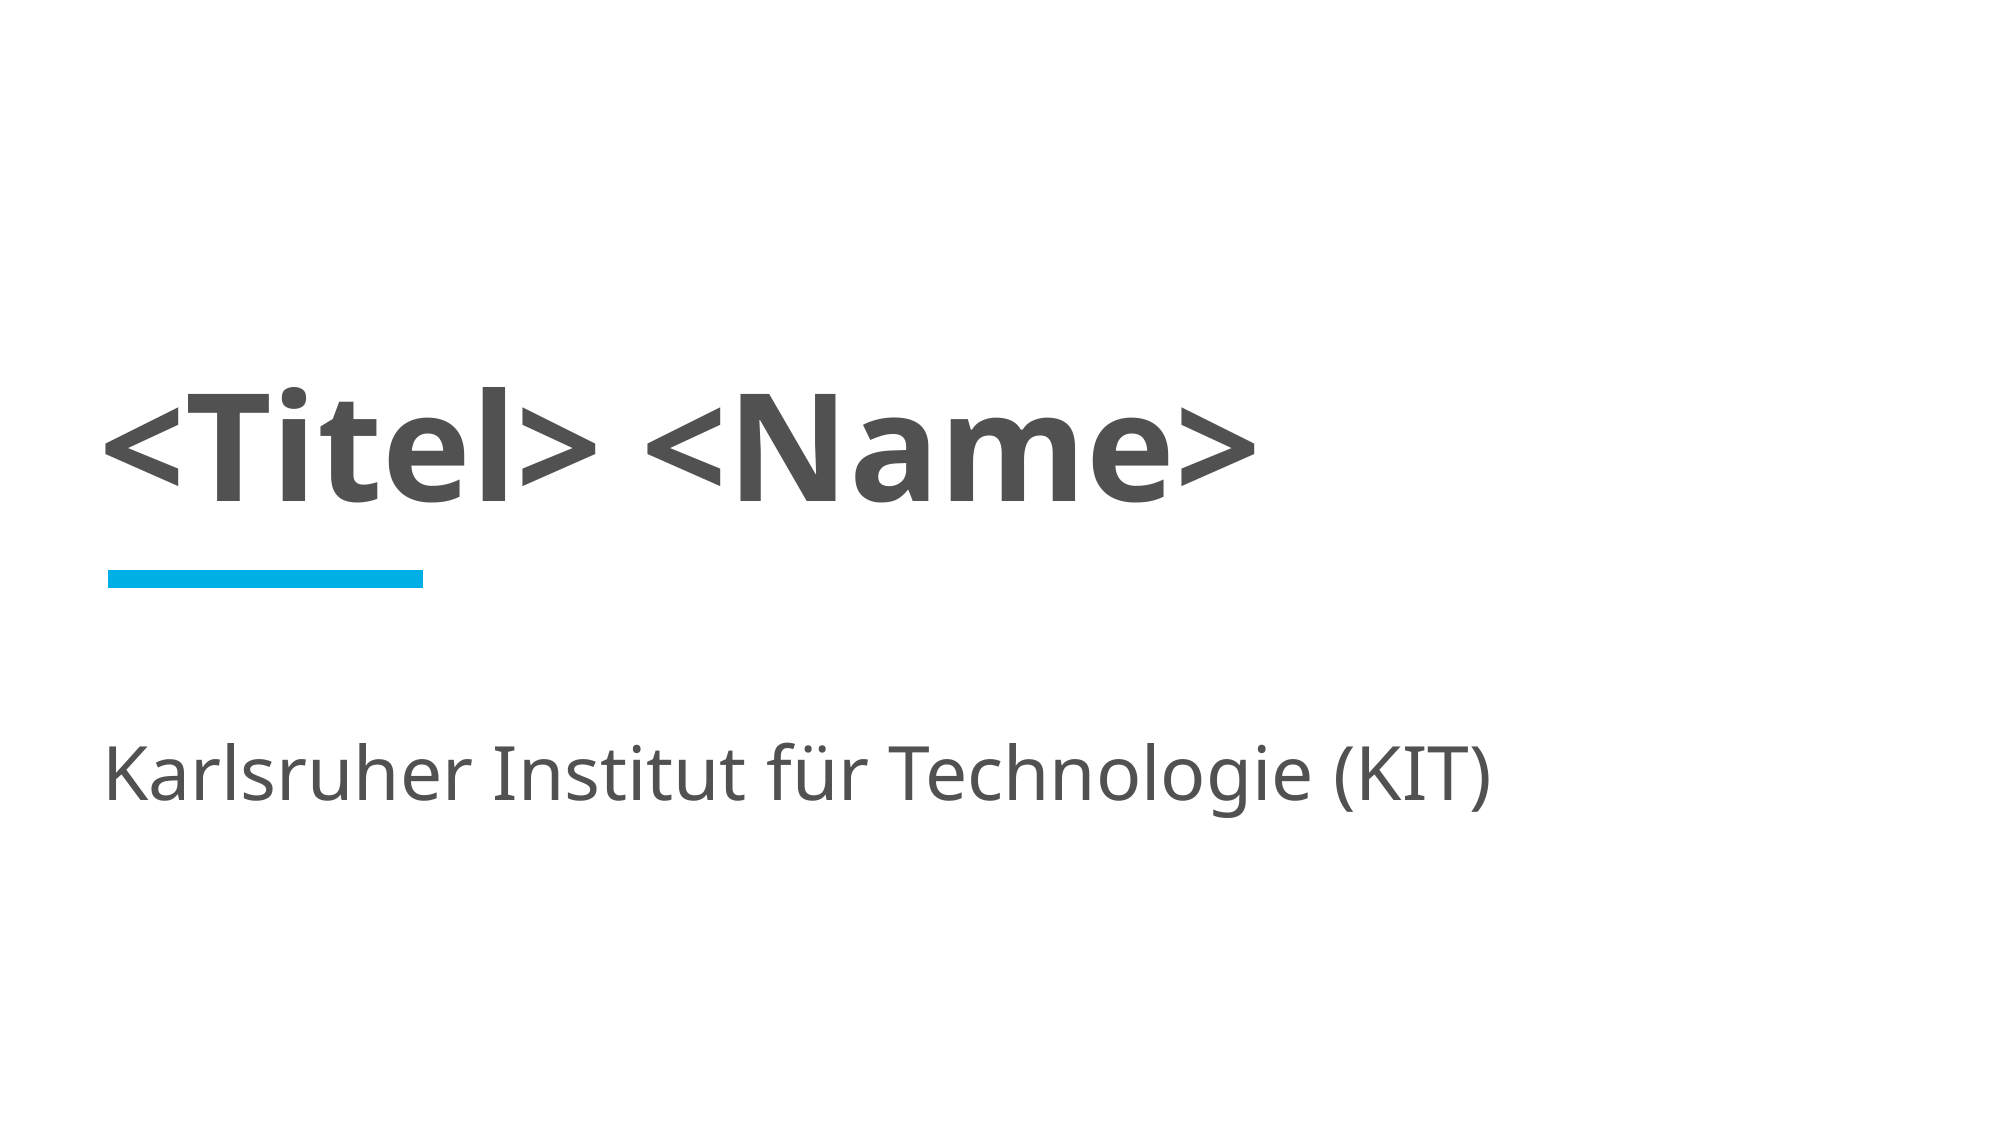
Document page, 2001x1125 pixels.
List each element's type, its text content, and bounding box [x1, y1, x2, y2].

text_box Karlsruher Institut für Technologie (KIT) [87, 717, 1916, 823]
text_box <Titel> <Name> [84, 343, 1916, 539]
